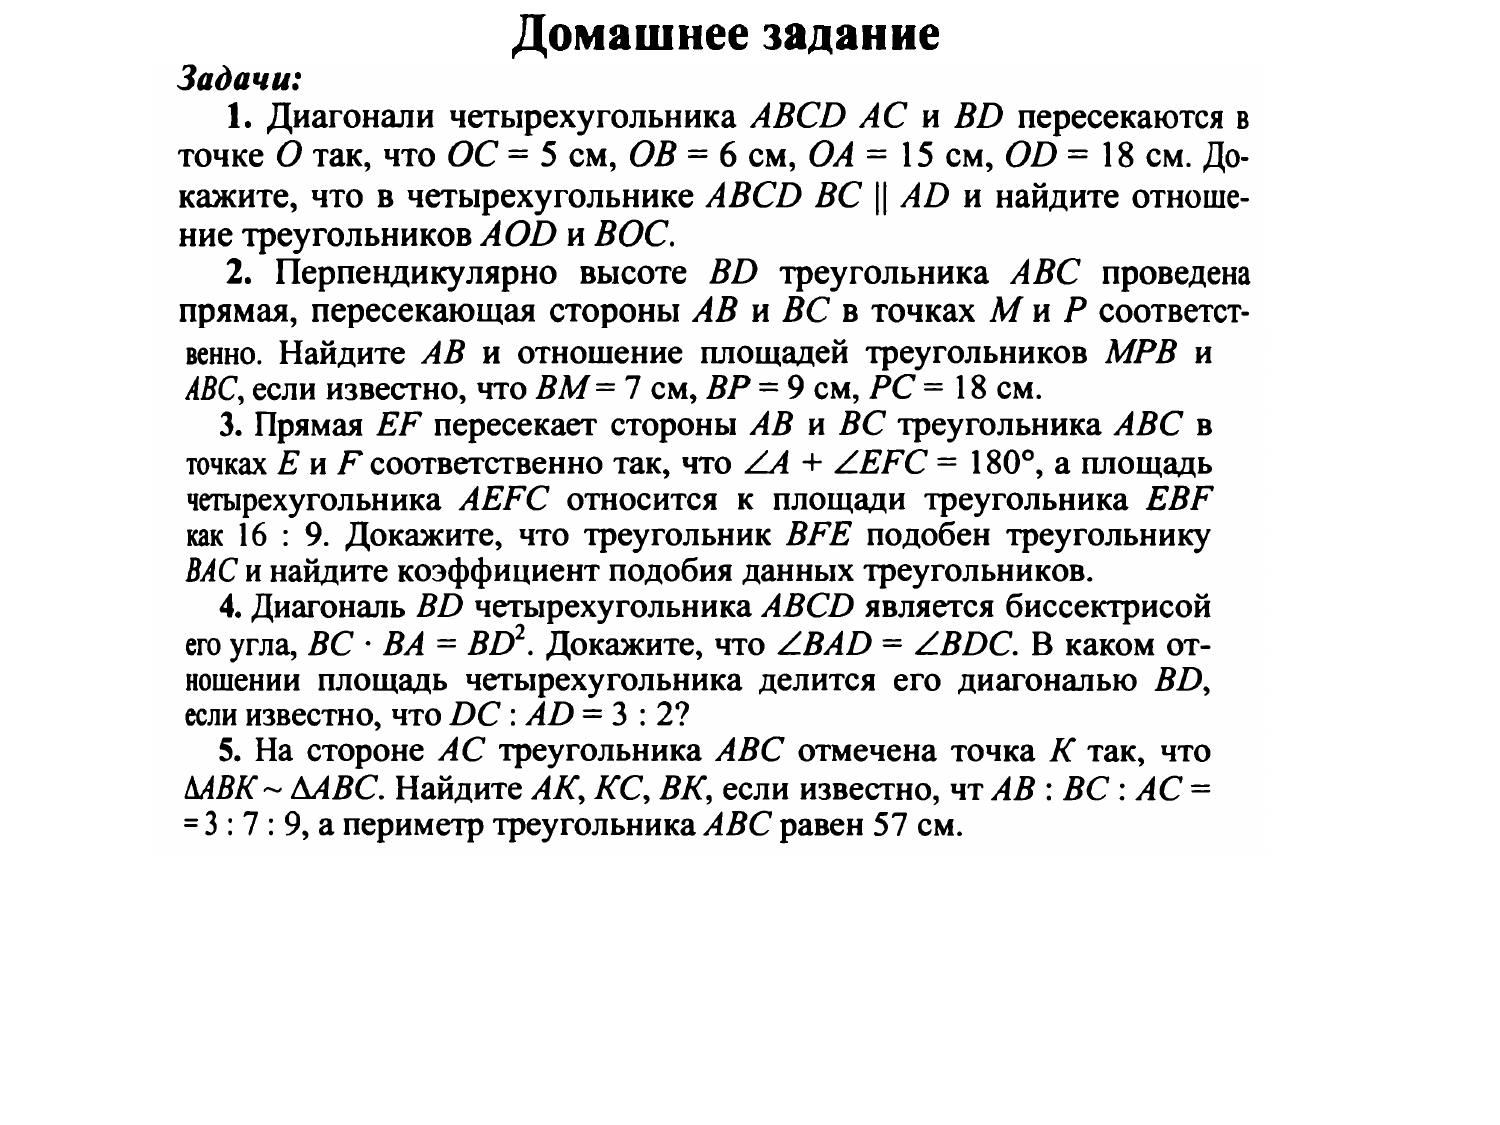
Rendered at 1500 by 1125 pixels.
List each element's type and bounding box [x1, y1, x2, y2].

picture [152, 0, 1270, 856]
